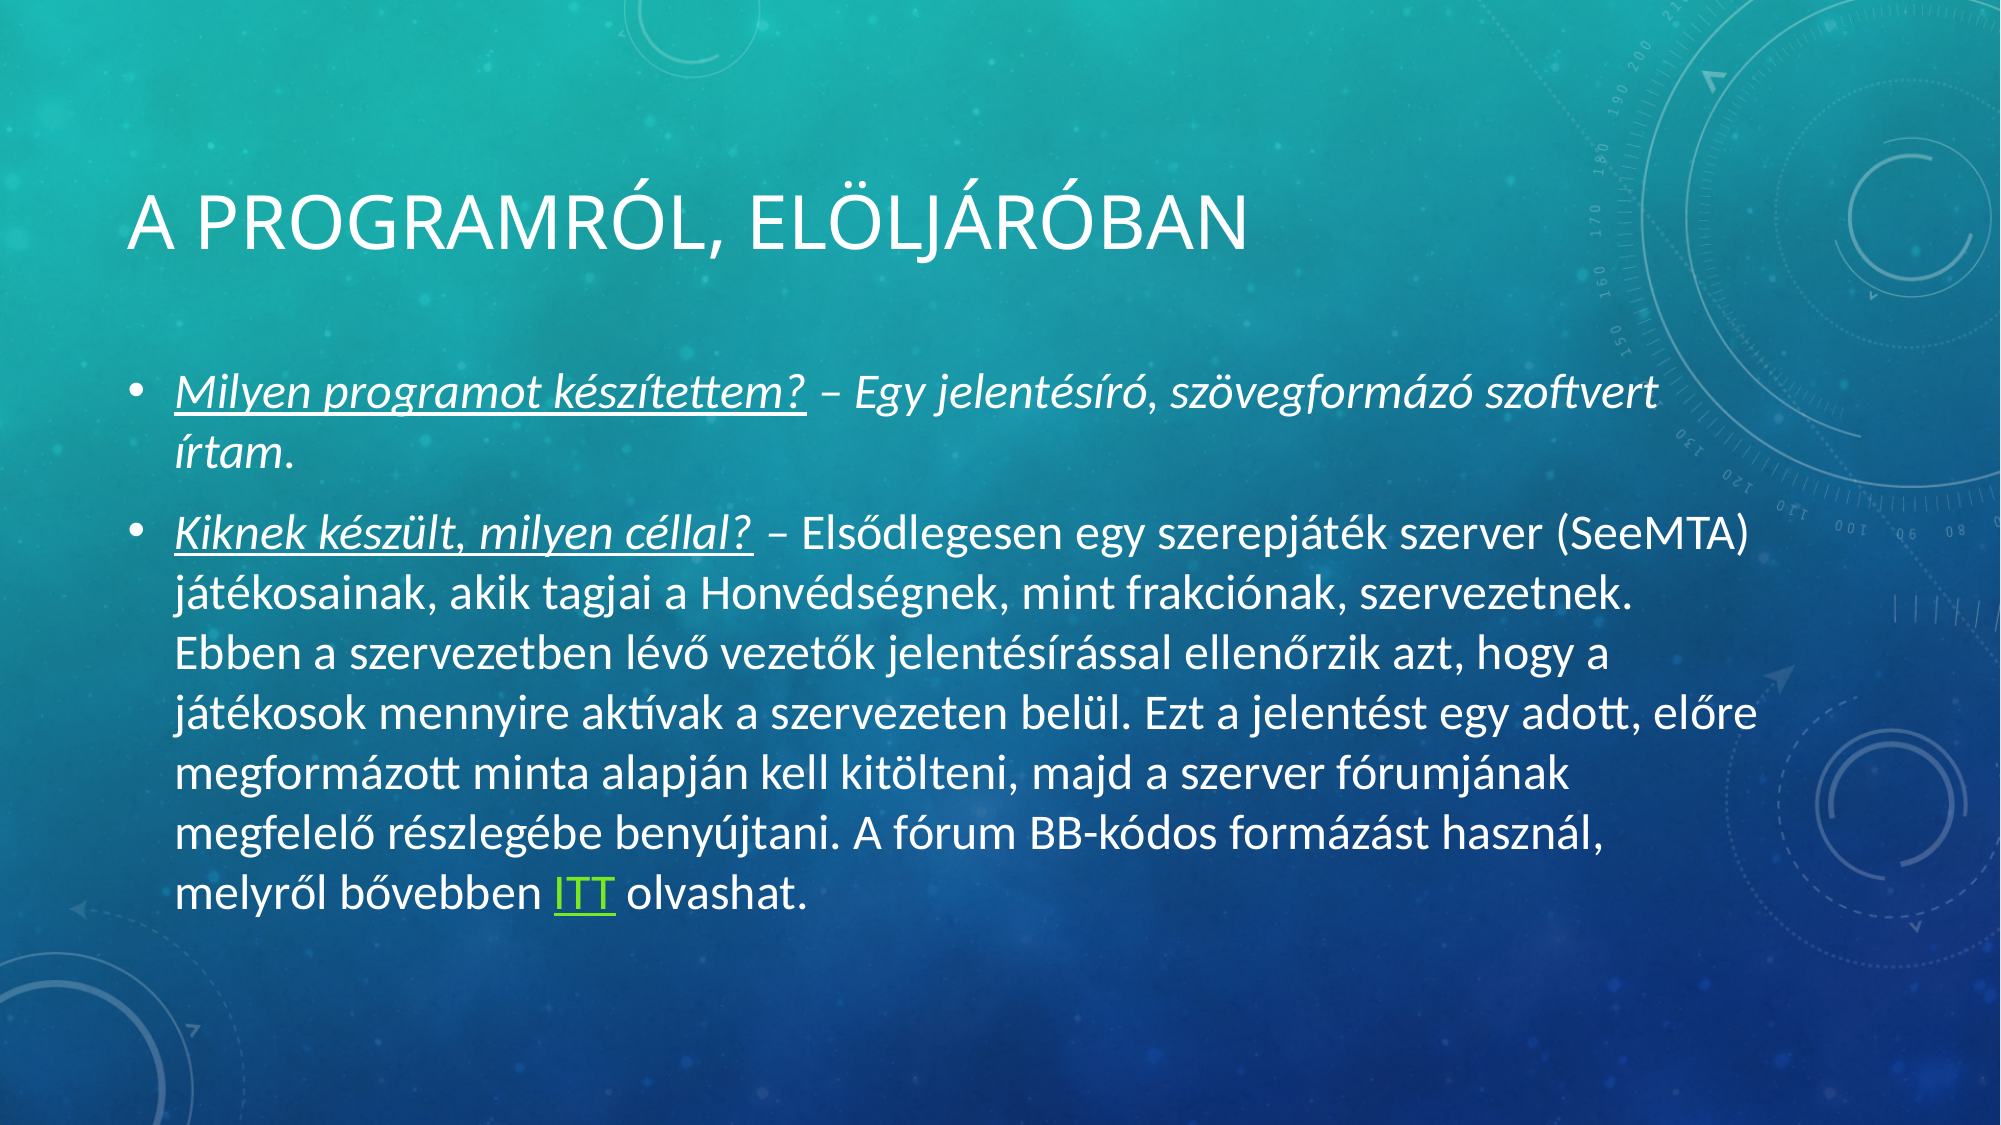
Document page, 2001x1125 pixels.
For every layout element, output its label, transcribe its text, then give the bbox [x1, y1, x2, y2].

picture [0, 0, 2001, 1125]
list Milyen programot készítettem? – Egy jelentésíró, szövegformázó szoftvert írtam. Kiknek készült, milyen céllal? – Elsődlegesen egy szerepjáték szerver (SeeMTA) játékosainak, akik tagjai a Honvédségnek, mint frakciónak, szervezetnek. Ebben a szervezetben lévő vezetők jelentésírással ellenőrzik azt, hogy a játékosok mennyire aktívak a szervezeten belül. Ezt a jelentést egy adott, előre megformázott minta alapján kell kitölteni, majd a szerver fórumjának megfelelő részlegébe benyújtani. A fórum BB-kódos formázást használ, melyről bővebben ITT olvashat. [112, 351, 1775, 1080]
title A programról, elöljáróban [112, 99, 1775, 339]
